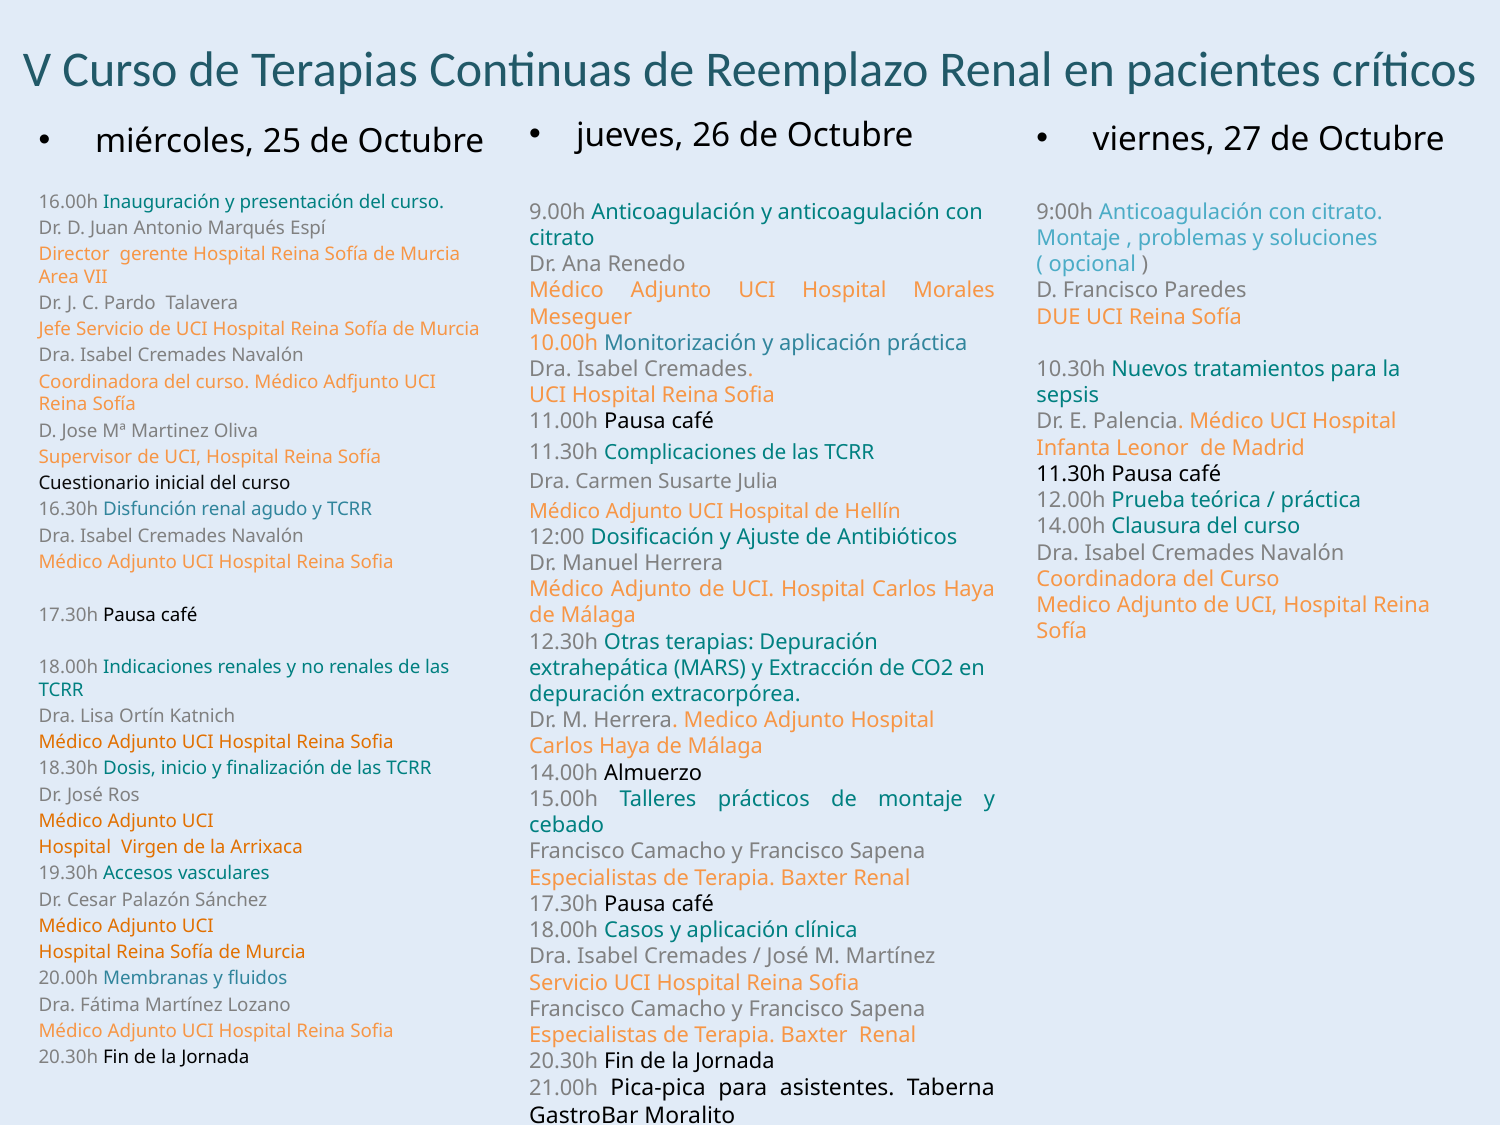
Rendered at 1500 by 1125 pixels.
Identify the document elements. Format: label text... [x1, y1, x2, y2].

text_box jueves, 26 de Octubre 9.00h Anticoagulación y anticoagulación con citrato Dr. Ana Renedo Médico Adjunto UCI Hospital Morales Meseguer 10.00h Monitorización y aplicación práctica Dra. Isabel Cremades. UCI Hospital Reina Sofia 11.00h Pausa café 11.30h Complicaciones de las TCRR Dra. Carmen Susarte Julia Médico Adjunto UCI Hospital de Hellín 12:00 Dosificación y Ajuste de Antibióticos Dr. Manuel Herrera Médico Adjunto de UCI. Hospital Carlos Haya de Málaga 12.30h Otras terapias: Depuración extrahepática (MARS) y Extracción de CO2 en depuración extracorpórea. Dr. M. Herrera. Medico Adjunto Hospital Carlos Haya de Málaga 14.00h Almuerzo 15.00h Talleres prácticos de montaje y cebado Francisco Camacho y Francisco Sapena Especialistas de Terapia. Baxter Renal 17.30h Pausa café 18.00h Casos y aplicación clínica Dra. Isabel Cremades / José M. Martínez Servicio UCI Hospital Reina Sofia Francisco Camacho y Francisco Sapena Especialistas de Terapia. Baxter Renal 20.30h Fin de la Jornada 21.00h Pica-pica para asistentes. Taberna GastroBar Moralito [514, 105, 1011, 1125]
text_box viernes, 27 de Octubre 9:00h Anticoagulación con citrato. Montaje , problemas y soluciones ( opcional ) D. Francisco Paredes DUE UCI Reina Sofía 10.30h Nuevos tratamientos para la sepsis Dr. E. Palencia. Médico UCI Hospital Infanta Leonor de Madrid 11.30h Pausa café 12.00h Prueba teórica / práctica 14.00h Clausura del curso Dra. Isabel Cremades Navalón Coordinadora del Curso Medico Adjunto de UCI, Hospital Reina Sofía [1021, 110, 1477, 651]
title V Curso de Terapias Continuas de Reemplazo Renal en pacientes críticos [0, 19, 1500, 114]
list miércoles, 25 de Octubre 16.00h Inauguración y presentación del curso. Dr. D. Juan Antonio Marqués Espí Director gerente Hospital Reina Sofía de Murcia Area VII Dr. J. C. Pardo Talavera Jefe Servicio de UCI Hospital Reina Sofía de Murcia Dra. Isabel Cremades Navalón Coordinadora del curso. Médico Adfjunto UCI Reina Sofía D. Jose Mª Martinez Oliva Supervisor de UCI, Hospital Reina Sofía Cuestionario inicial del curso 16.30h Disfunción renal agudo y TCRR Dra. Isabel Cremades Navalón Médico Adjunto UCI Hospital Reina Sofia 17.30h Pausa café 18.00h Indicaciones renales y no renales de las TCRR Dra. Lisa Ortín Katnich Médico Adjunto UCI Hospital Reina Sofia 18.30h Dosis, inicio y finalización de las TCRR Dr. José Ros Médico Adjunto UCI Hospital Virgen de la Arrixaca 19.30h Accesos vasculares Dr. Cesar Palazón Sánchez Médico Adjunto UCI Hospital Reina Sofía de Murcia 20.00h Membranas y fluidos Dra. Fátima Martínez Lozano Médico Adjunto UCI Hospital Reina Sofia 20.30h Fin de la Jornada [23, 111, 502, 975]
